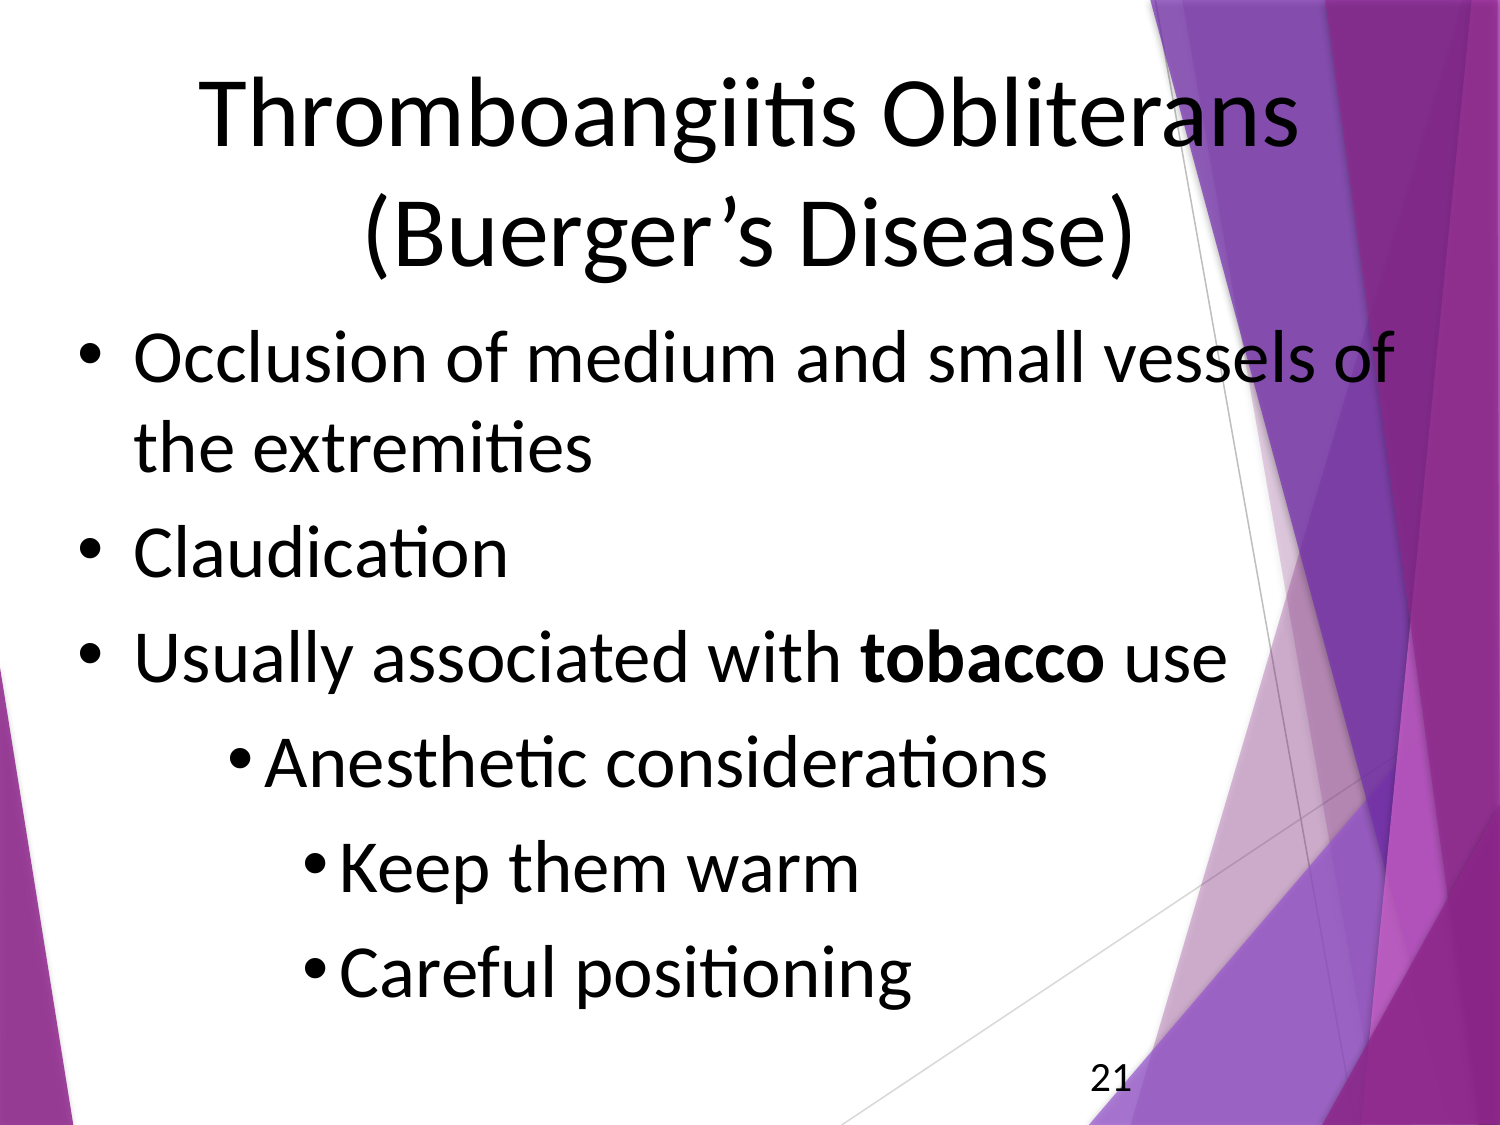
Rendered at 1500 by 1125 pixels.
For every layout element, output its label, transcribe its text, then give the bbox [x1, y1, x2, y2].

title Thromboangiitis Obliterans (Buerger’s Disease) [12, 45, 1488, 288]
list Occlusion of medium and small vessels of the extremities Claudication Usually associated with tobacco use Anesthetic considerations Keep them warm Careful positioning [62, 299, 1463, 1100]
slide_number 21 [1074, 1042, 1425, 1103]
